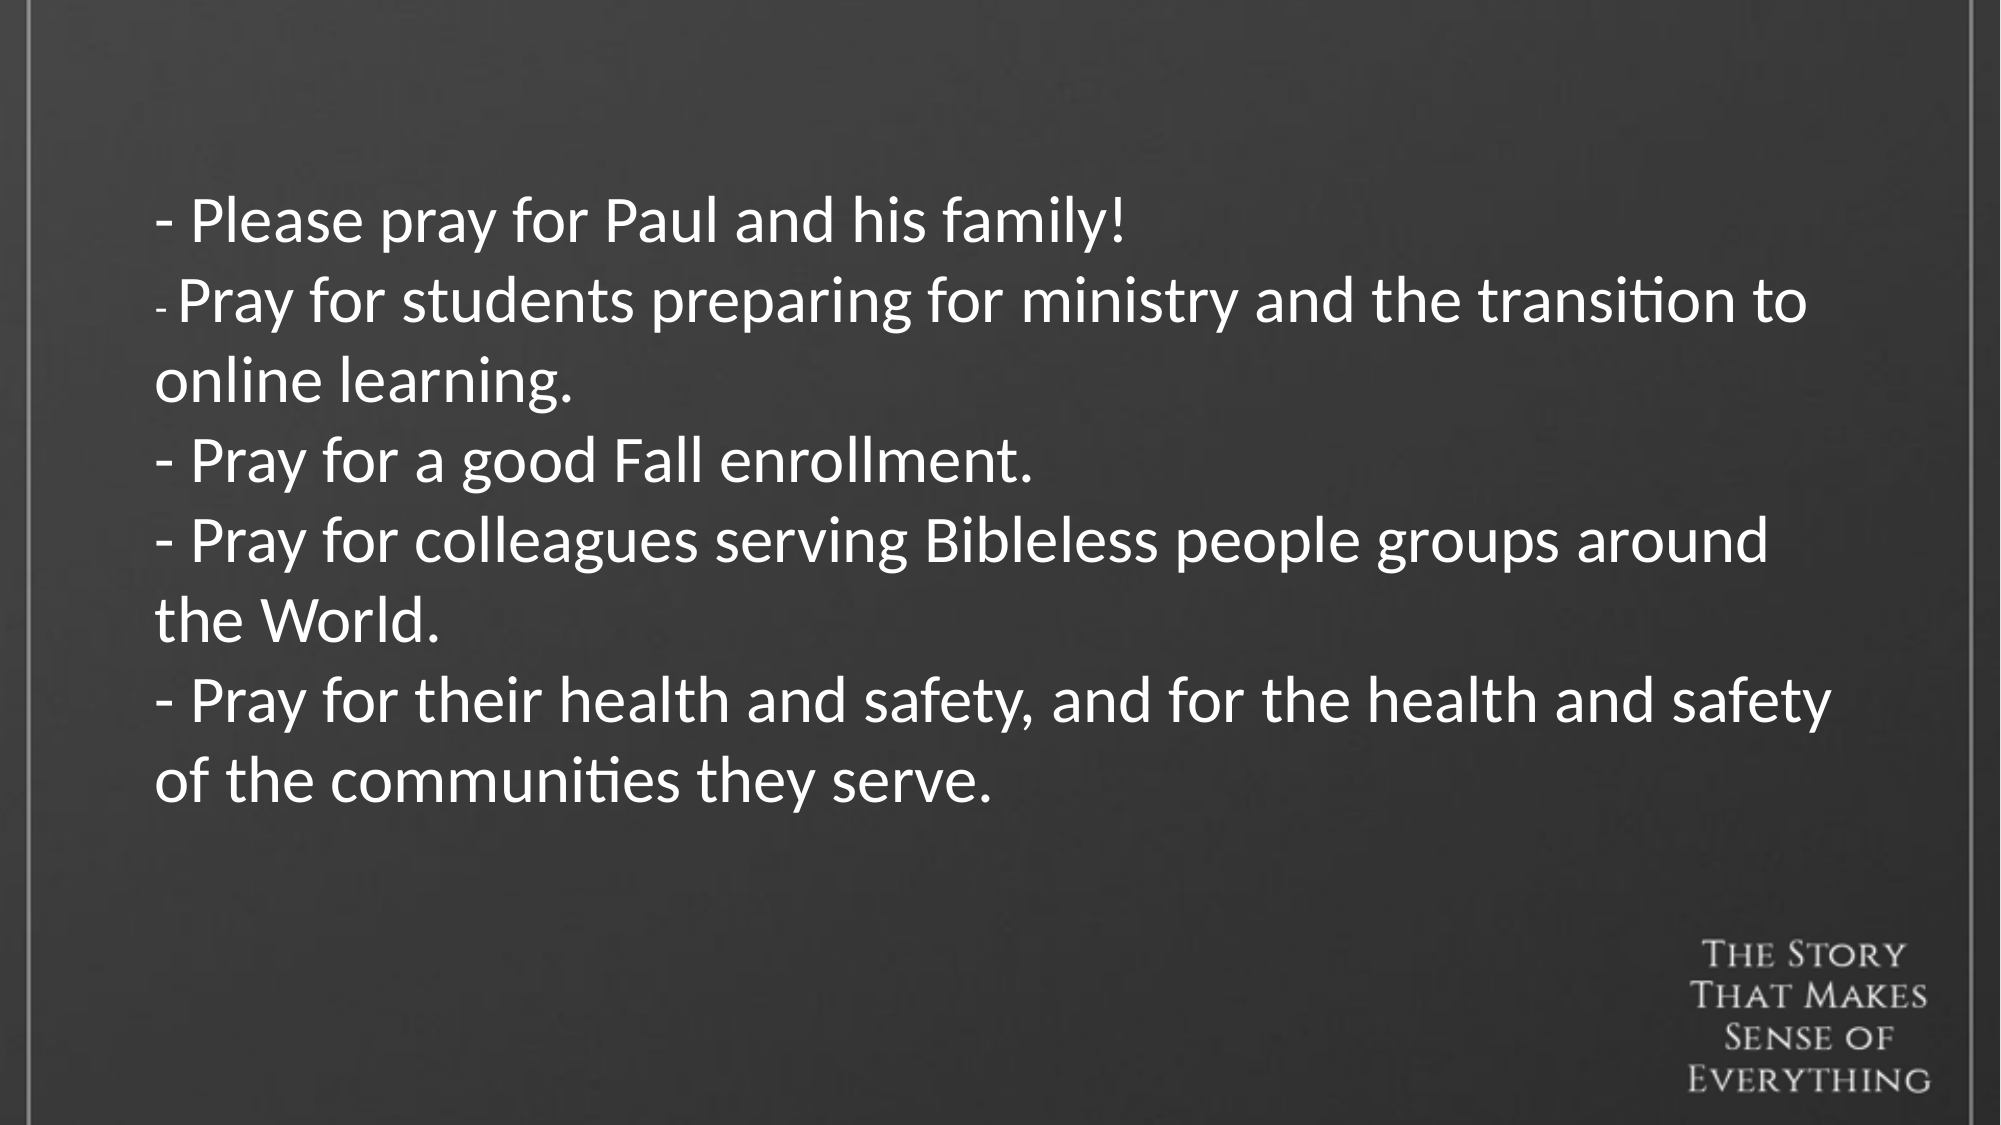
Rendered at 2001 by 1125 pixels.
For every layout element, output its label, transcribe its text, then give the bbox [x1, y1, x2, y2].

text_box - Please pray for Paul and his family! - Pray for students preparing for ministry and the transition to online learning. - Pray for a good Fall enrollment. - Pray for colleagues serving Bibleless people groups around the World. - Pray for their health and safety, and for the health and safety of the communities they serve. [140, 168, 1863, 868]
